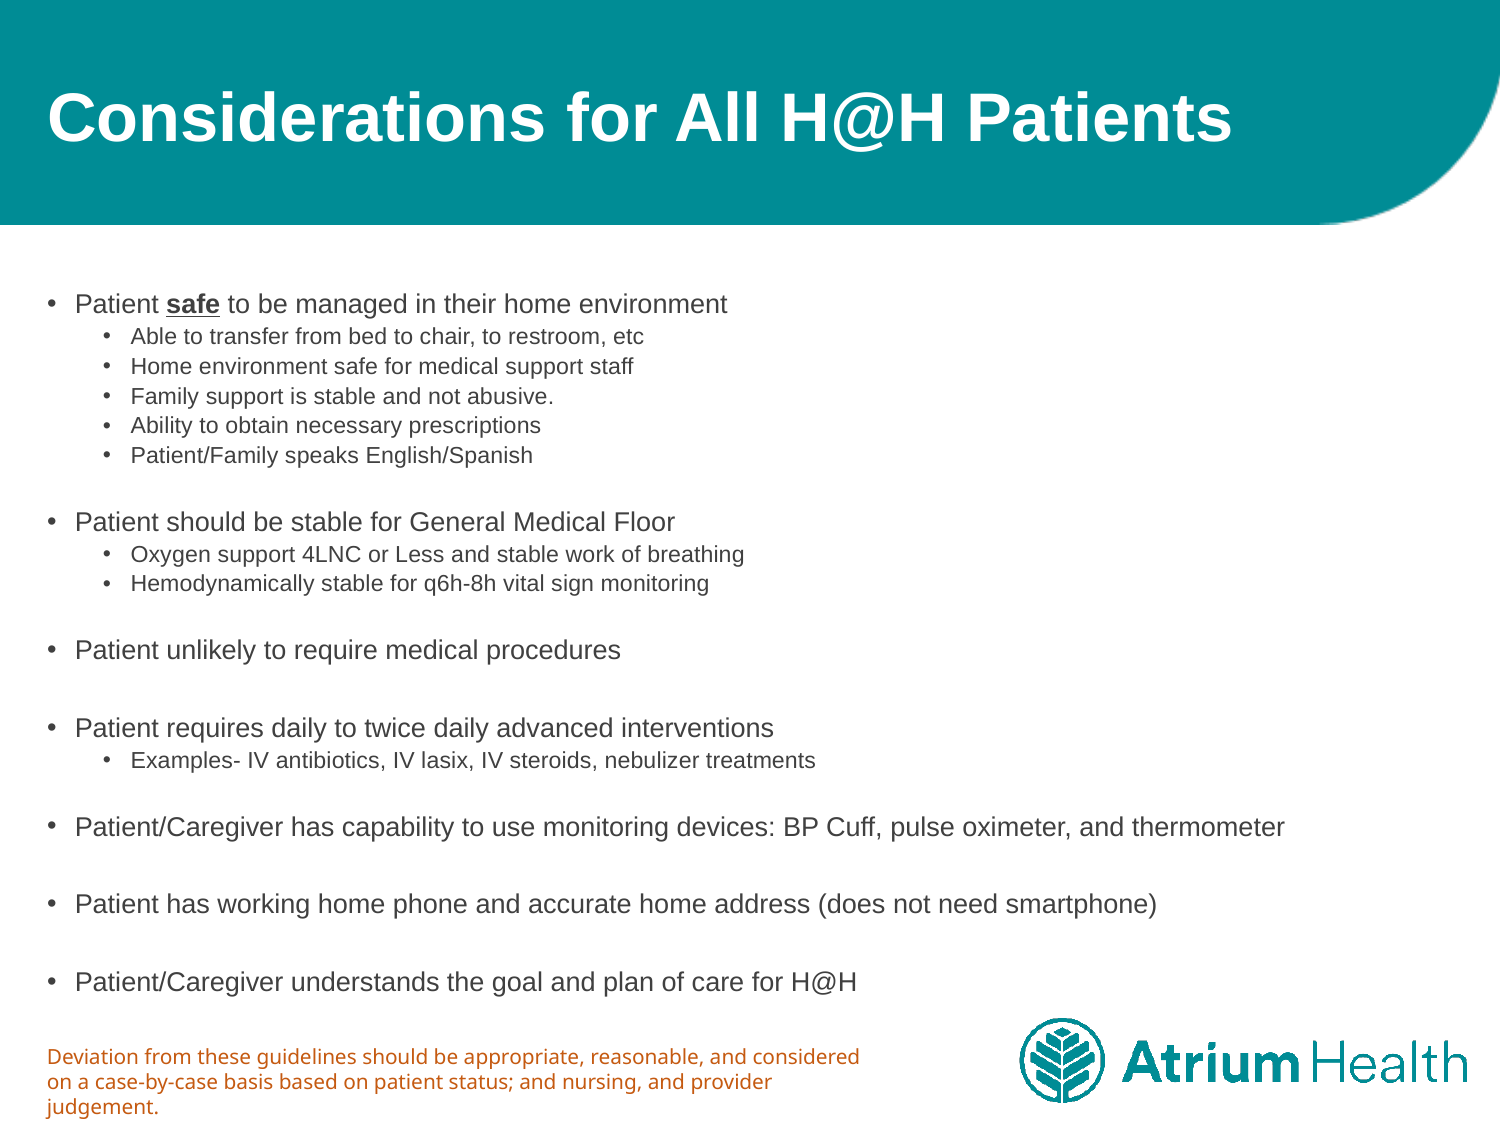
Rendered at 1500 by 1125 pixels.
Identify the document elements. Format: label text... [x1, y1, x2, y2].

title Considerations for All H@H Patients [32, 10, 1474, 228]
list Patient safe to be managed in their home environment Able to transfer from bed to chair, to restroom, etc Home environment safe for medical support staff Family support is stable and not abusive. Ability to obtain necessary prescriptions Patient/Family speaks English/Spanish Patient should be stable for General Medical Floor Oxygen support 4LNC or Less and stable work of breathing Hemodynamically stable for q6h-8h vital sign monitoring Patient unlikely to require medical procedures Patient requires daily to twice daily advanced interventions Examples- IV antibiotics, IV lasix, IV steroids, nebulizer treatments Patient/Caregiver has capability to use monitoring devices: BP Cuff, pulse oximeter, and thermometer Patient has working home phone and accurate home address (does not need smartphone) Patient/Caregiver understands the goal and plan of care for H@H [32, 283, 1474, 1014]
picture [977, 975, 1500, 1125]
text_box Deviation from these guidelines should be appropriate, reasonable, and considered on a case-by-case basis based on patient status; and nursing, and provider judgement. [32, 1035, 886, 1125]
picture [0, 0, 1500, 225]
